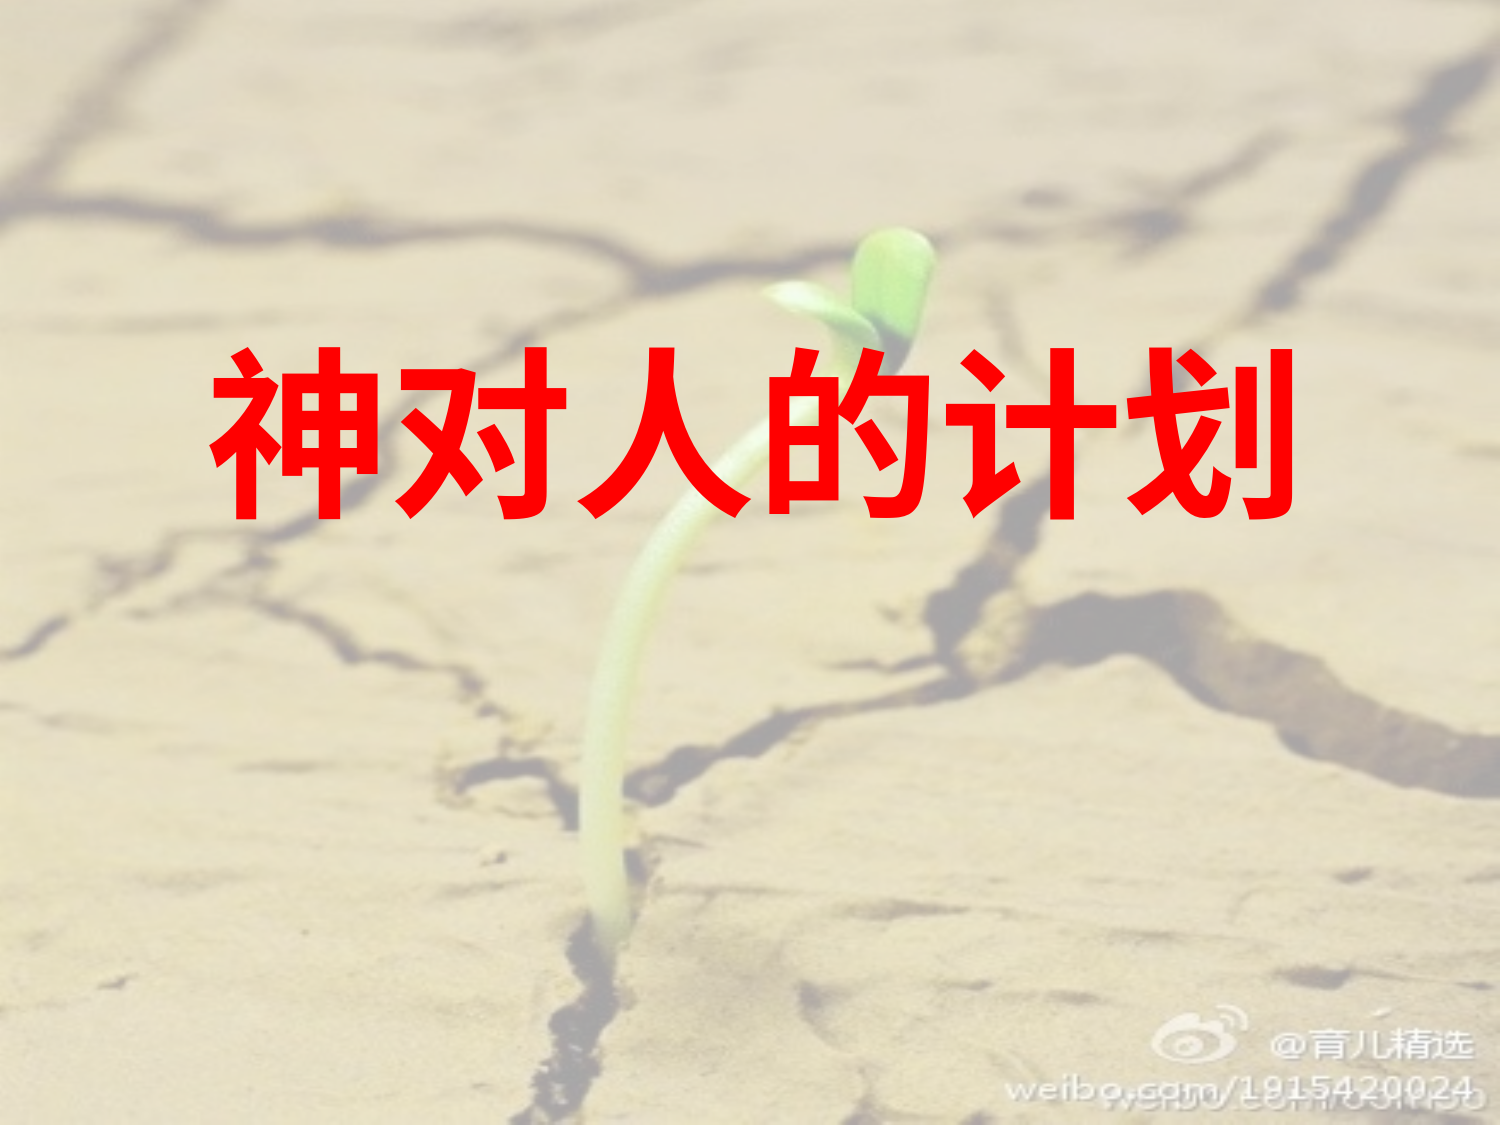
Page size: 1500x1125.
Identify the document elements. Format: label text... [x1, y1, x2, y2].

text_box 神对人的计划 [87, 312, 1425, 548]
